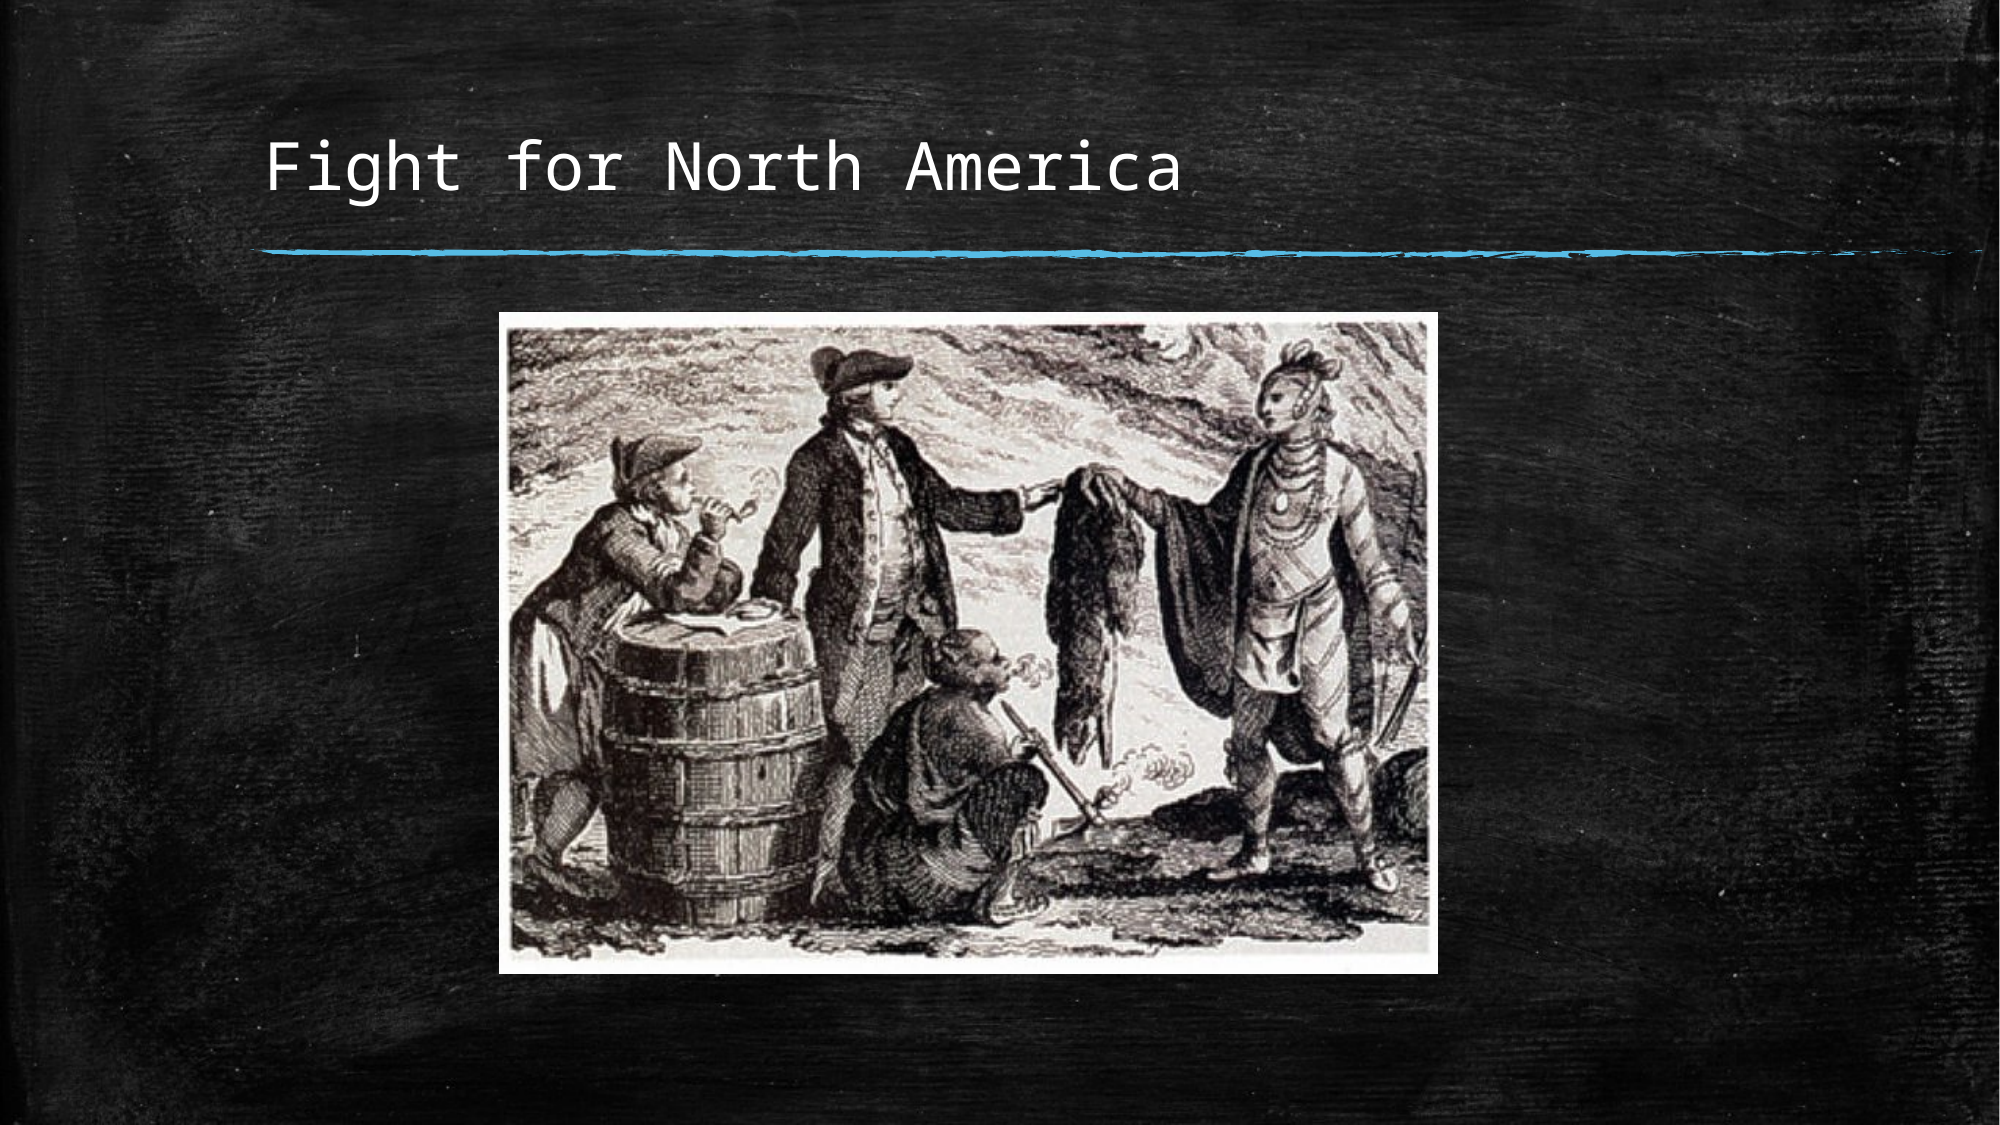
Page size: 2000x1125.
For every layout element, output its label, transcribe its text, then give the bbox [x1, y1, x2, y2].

title Fight for North America [249, 45, 1750, 213]
picture [499, 312, 1438, 974]
